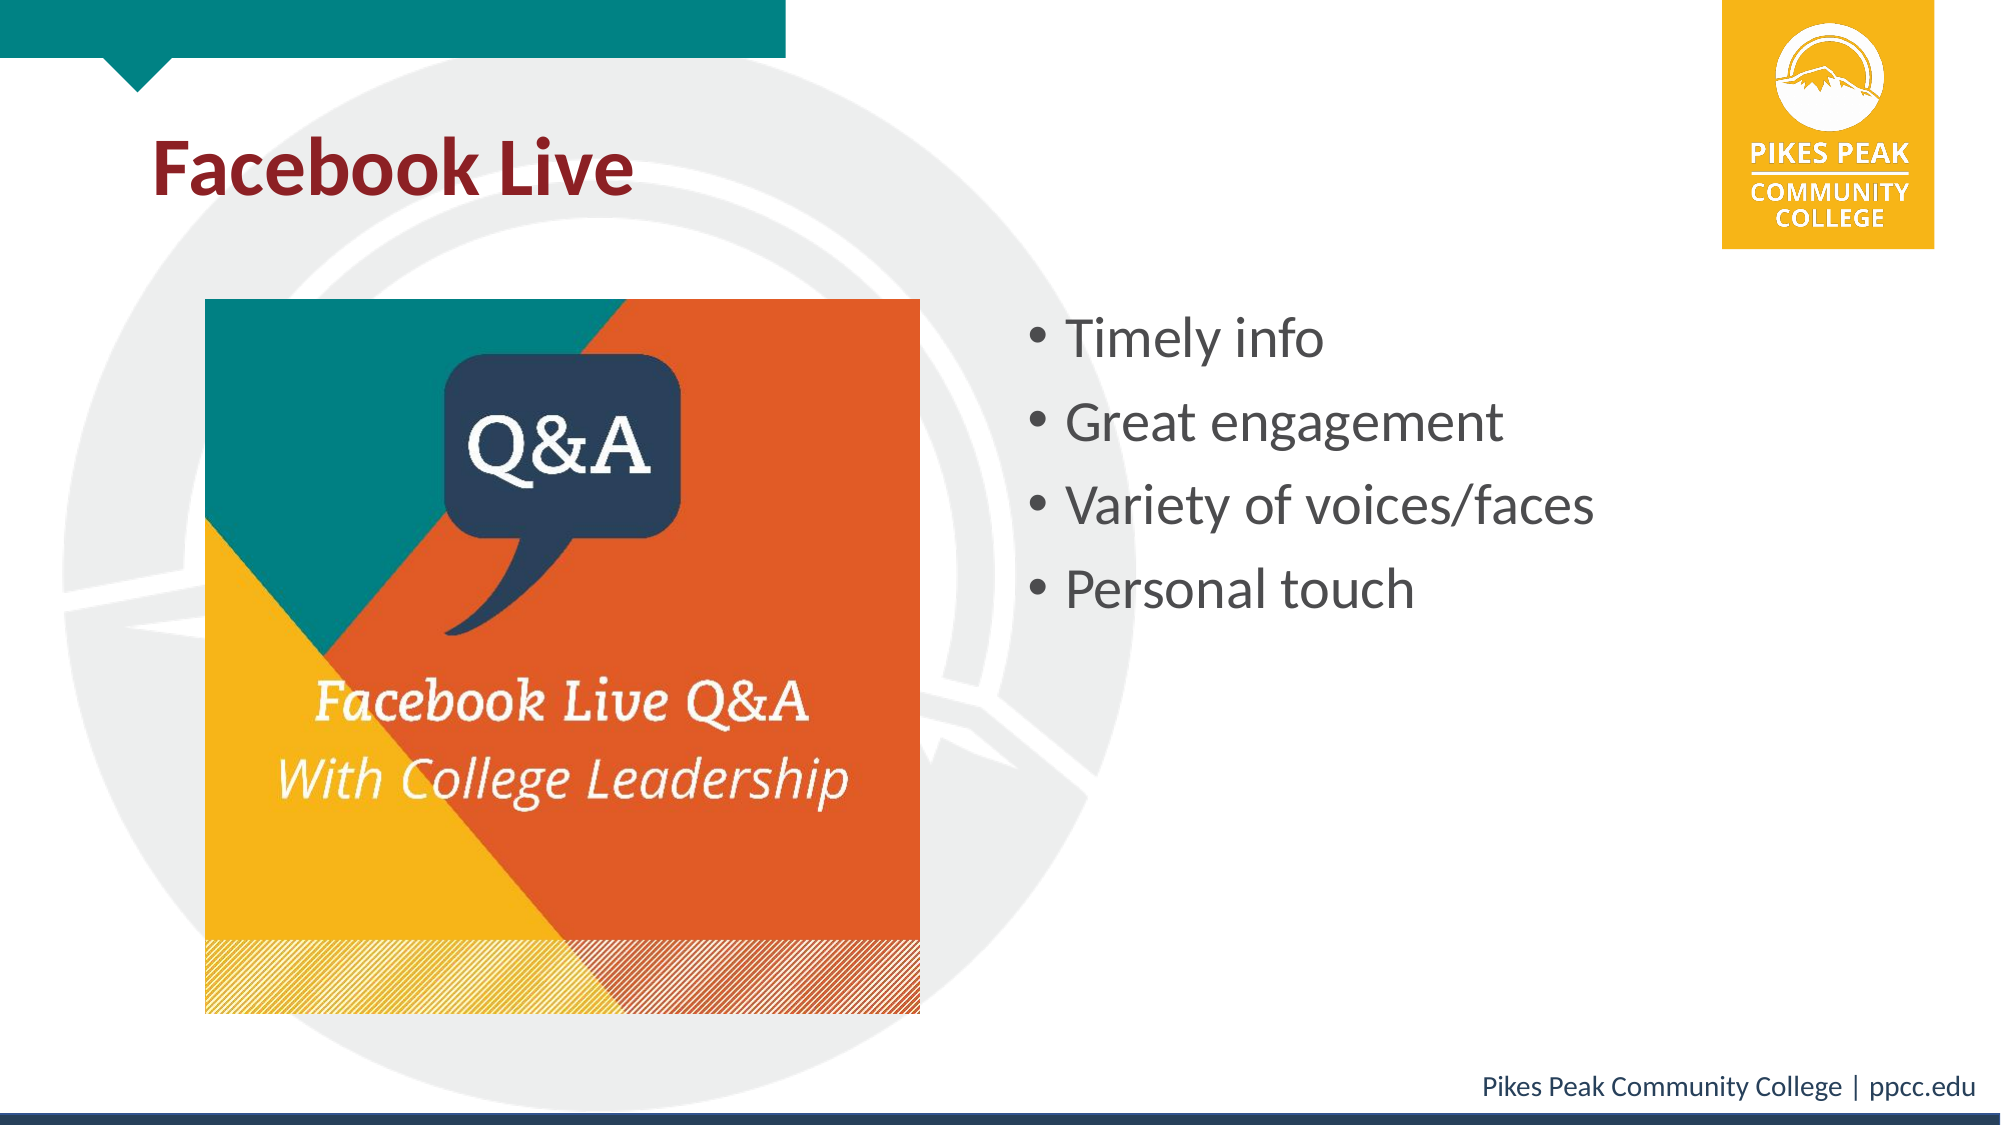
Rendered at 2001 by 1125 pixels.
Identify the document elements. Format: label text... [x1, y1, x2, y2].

list Timely info Great engagement Variety of voices/faces Personal touch [1012, 299, 1863, 640]
title Facebook Live [137, 59, 1863, 278]
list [205, 299, 920, 1014]
